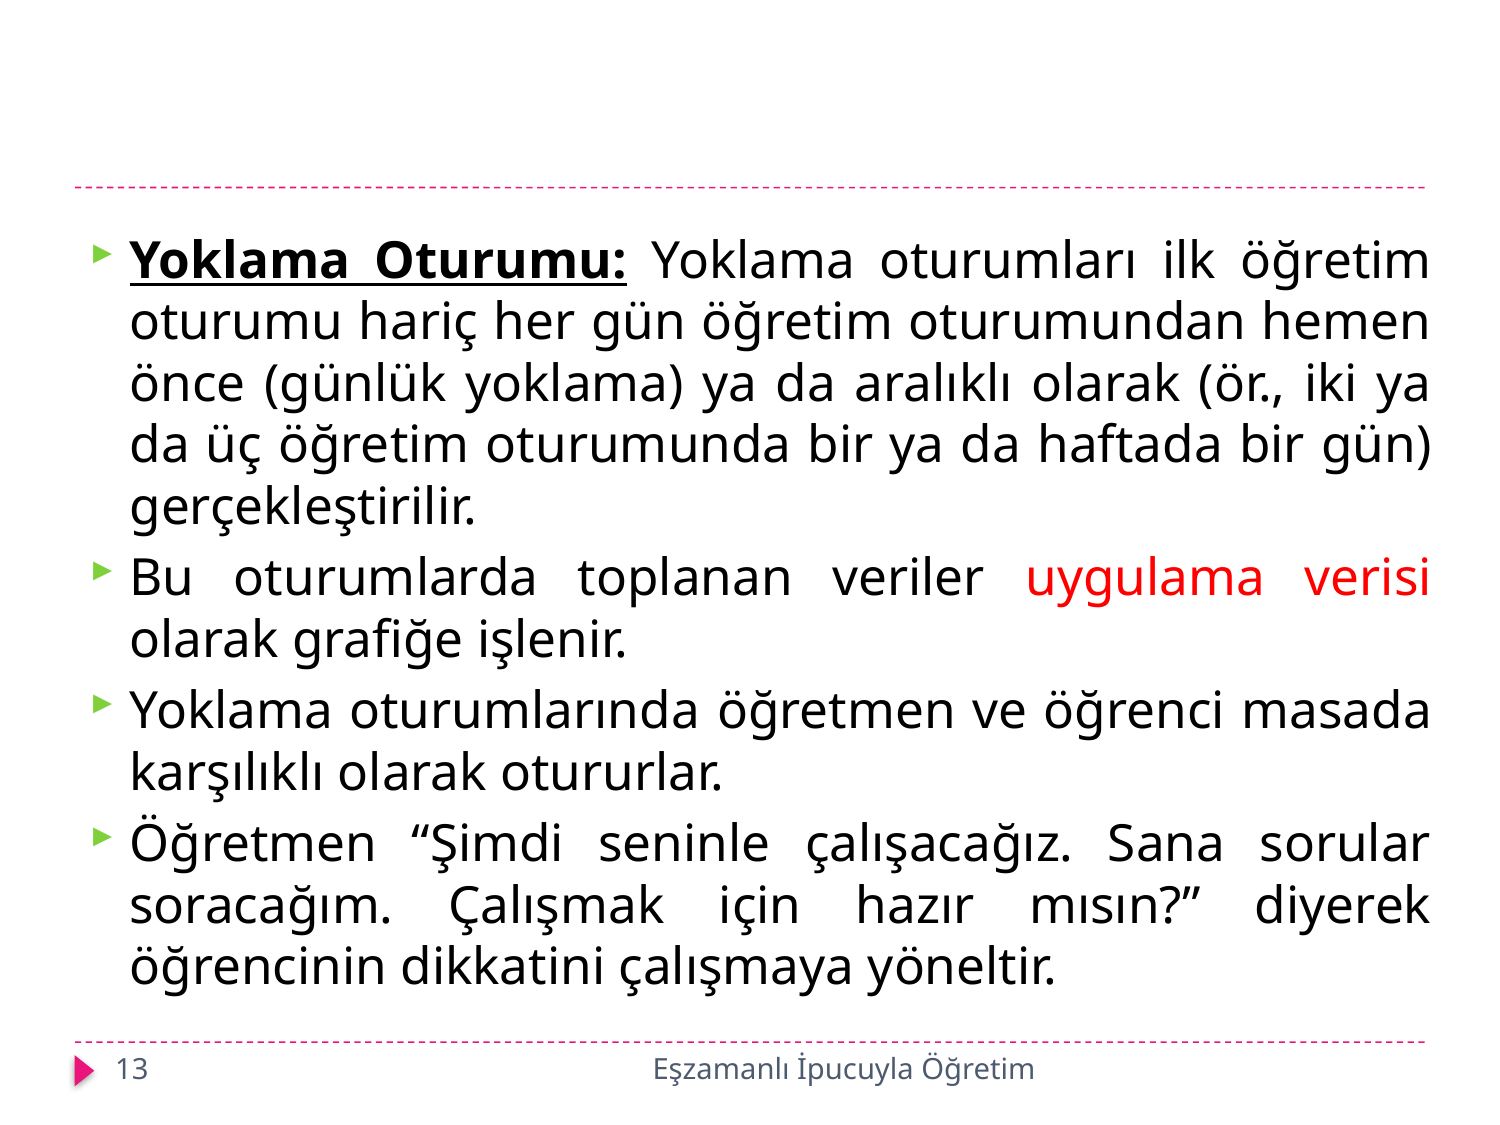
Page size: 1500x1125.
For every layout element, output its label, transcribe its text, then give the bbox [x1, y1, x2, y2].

footer Eşzamanlı İpucuyla Öğretim [475, 1042, 1051, 1103]
list Yoklama Oturumu: Yoklama oturumları ilk öğretim oturumu hariç her gün öğretim oturumundan hemen önce (günlük yoklama) ya da aralıklı olarak (ör., iki ya da üç öğretim oturumunda bir ya da haftada bir gün) gerçekleştirilir. Bu oturumlarda toplanan veriler uygulama verisi olarak grafiğe işlenir. Yoklama oturumlarında öğretmen ve öğrenci masada karşılıklı olarak otururlar. Öğretmen “Şimdi seninle çalışacağız. Sana sorular soracağım. Çalışmak için hazır mısın?” diyerek öğrencinin dikkatini çalışmaya yöneltir. [75, 219, 1447, 1010]
slide_number 13 [100, 1042, 426, 1103]
